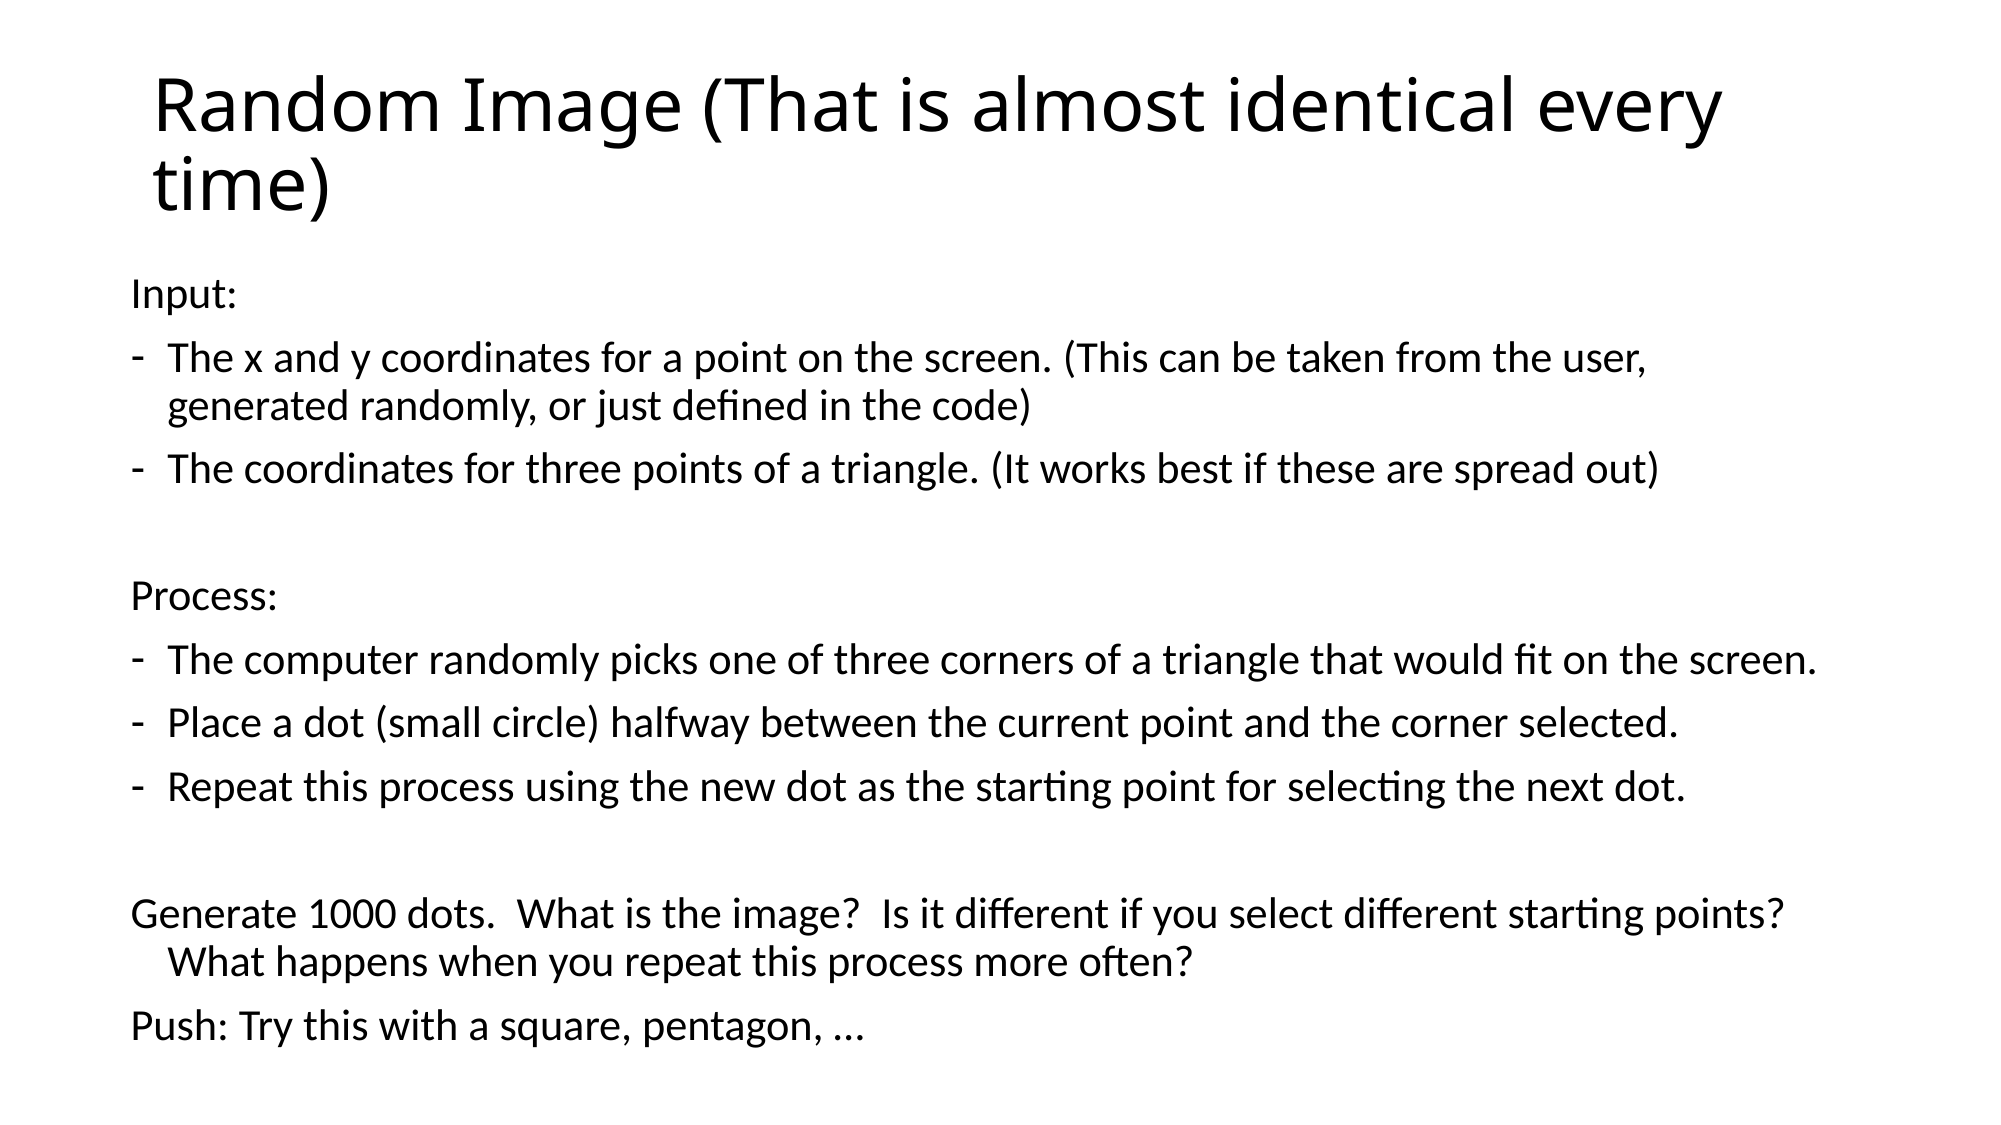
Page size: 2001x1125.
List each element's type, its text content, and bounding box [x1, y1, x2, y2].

title Random Image (That is almost identical every time) [137, 59, 1863, 235]
list Input: The x and y coordinates for a point on the screen. (This can be taken from the user, generated randomly, or just defined in the code) The coordinates for three points of a triangle. (It works best if these are spread out) Process: The computer randomly picks one of three corners of a triangle that would fit on the screen. Place a dot (small circle) halfway between the current point and the corner selected. Repeat this process using the new dot as the starting point for selecting the next dot. Generate 1000 dots. What is the image? Is it different if you select different starting points? What happens when you repeat this process more often? Push: Try this with a square, pentagon, … [115, 263, 1841, 1066]
